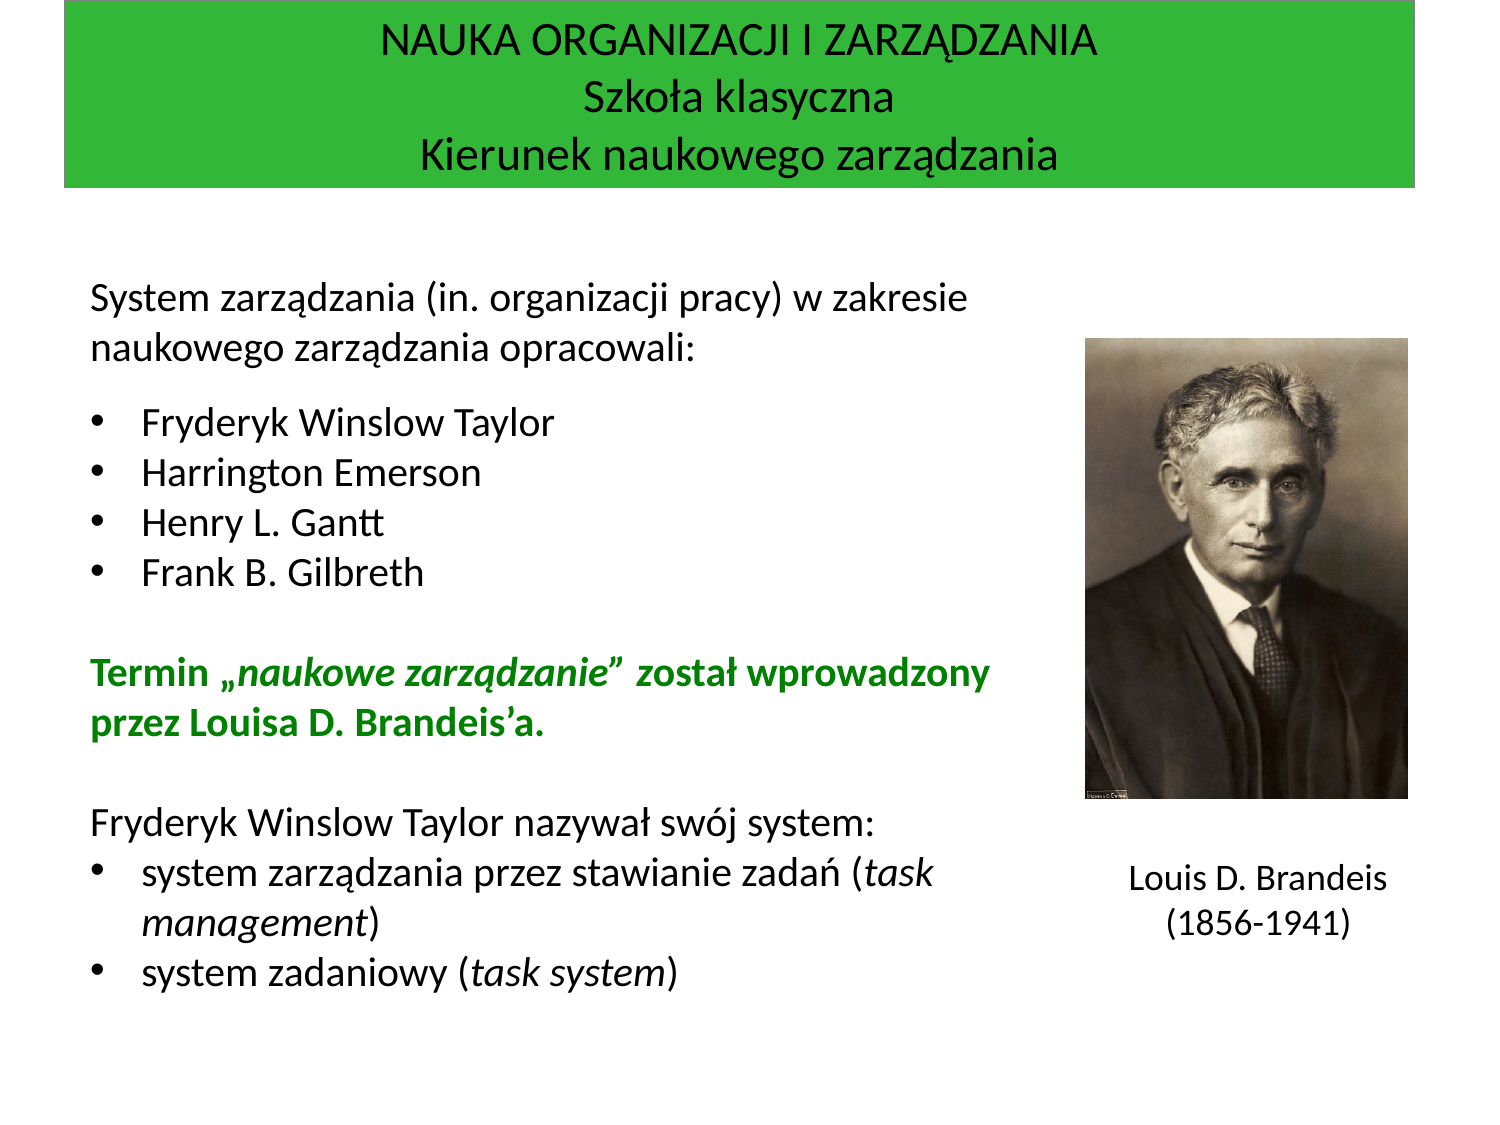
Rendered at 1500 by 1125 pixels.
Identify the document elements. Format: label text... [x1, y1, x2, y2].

list System zarządzania (in. organizacji pracy) w zakresie naukowego zarządzania opracowali: Fryderyk Winslow Taylor Harrington Emerson Henry L. Gantt Frank B. Gilbreth Termin „naukowe zarządzanie” został wprowadzony przez Louisa D. Brandeis’a. Fryderyk Winslow Taylor nazywał swój system: system zarządzania przez stawianie zadań (task management) system zadaniowy (task system) [75, 262, 1093, 1005]
picture [1085, 337, 1409, 799]
text_box NAUKA ORGANIZACJI I ZARZĄDZANIA Szkoła klasyczna Kierunek naukowego zarządzania [64, 0, 1415, 188]
text_box Louis D. Brandeis (1856-1941) [1113, 845, 1403, 951]
